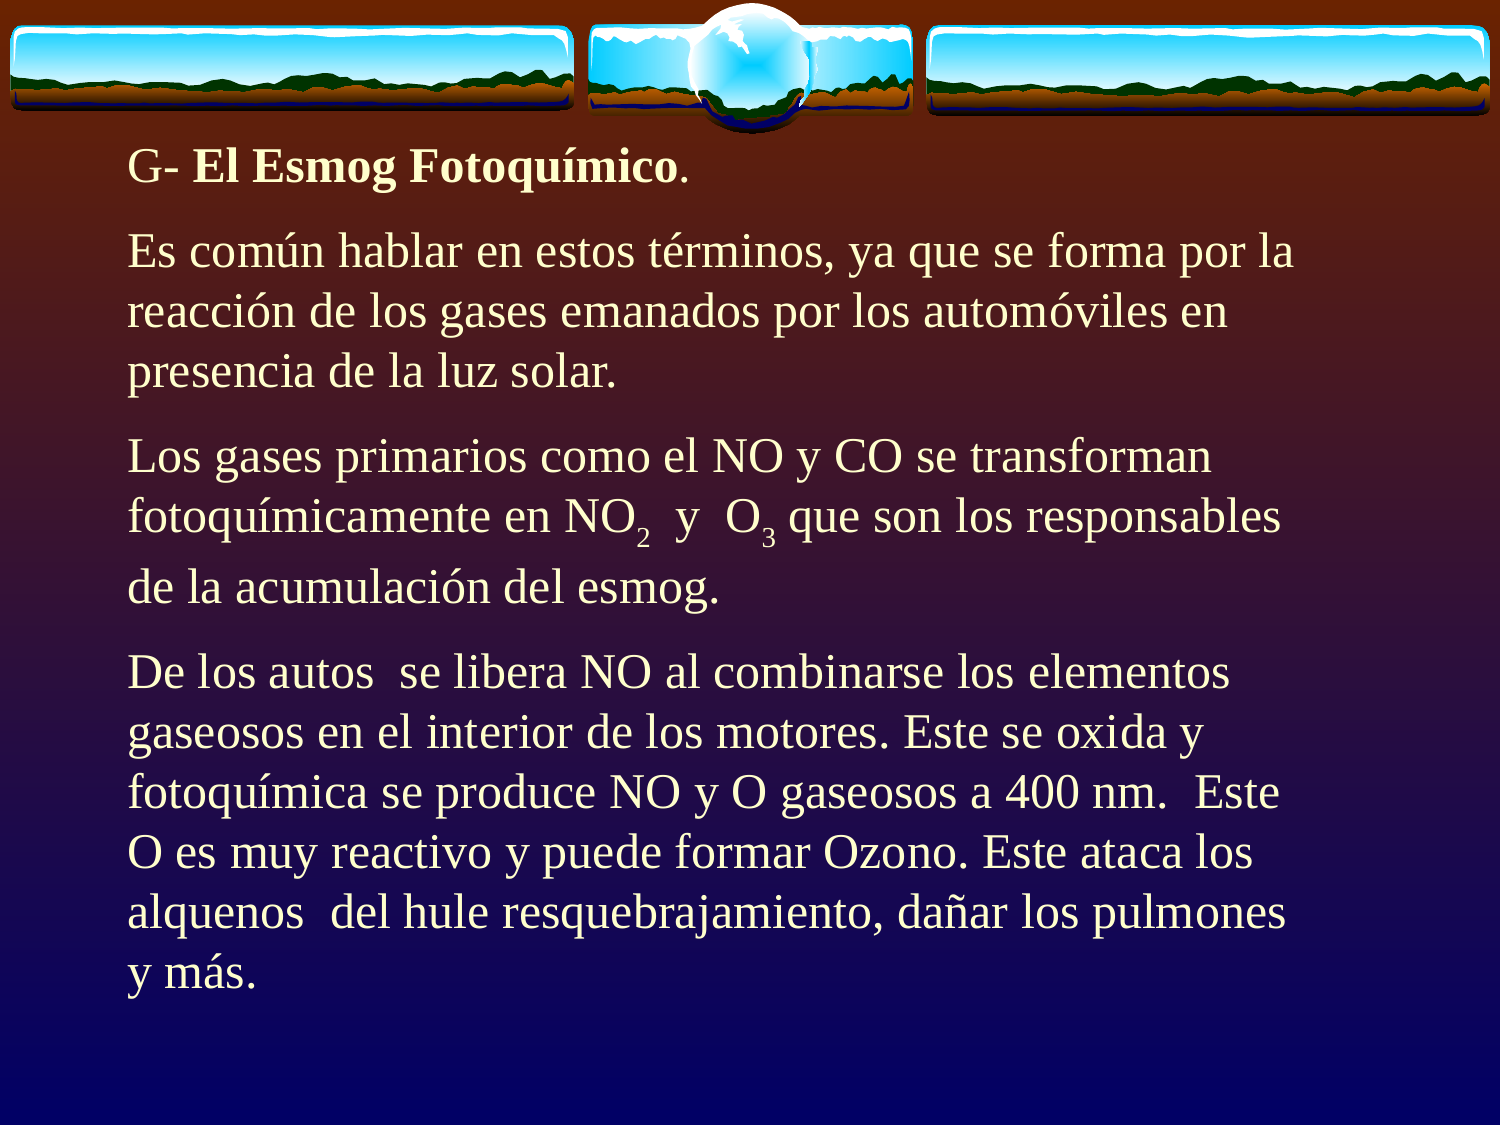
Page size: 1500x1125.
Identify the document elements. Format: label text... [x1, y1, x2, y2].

text_box [272, 73, 303, 124]
text_box [222, 77, 253, 124]
text_box G- El Esmog Fotoquímico. Es común hablar en estos términos, ya que se forma por la reacción de los gases emanados por los automóviles en presencia de la luz solar. Los gases primarios como el NO y CO se transforman fotoquímicamente en NO2 y O3 que son los responsables de la acumulación del esmog. De los autos se libera NO al combinarse los elementos gaseosos en el interior de los motores. Este se oxida y fotoquímica se produce NO y O gaseosos a 400 nm. Este O es muy reactivo y puede formar Ozono. Este ataca los alquenos del hule resquebrajamiento, dañar los pulmones y más. [112, 124, 1325, 1006]
text_box [209, 69, 241, 124]
